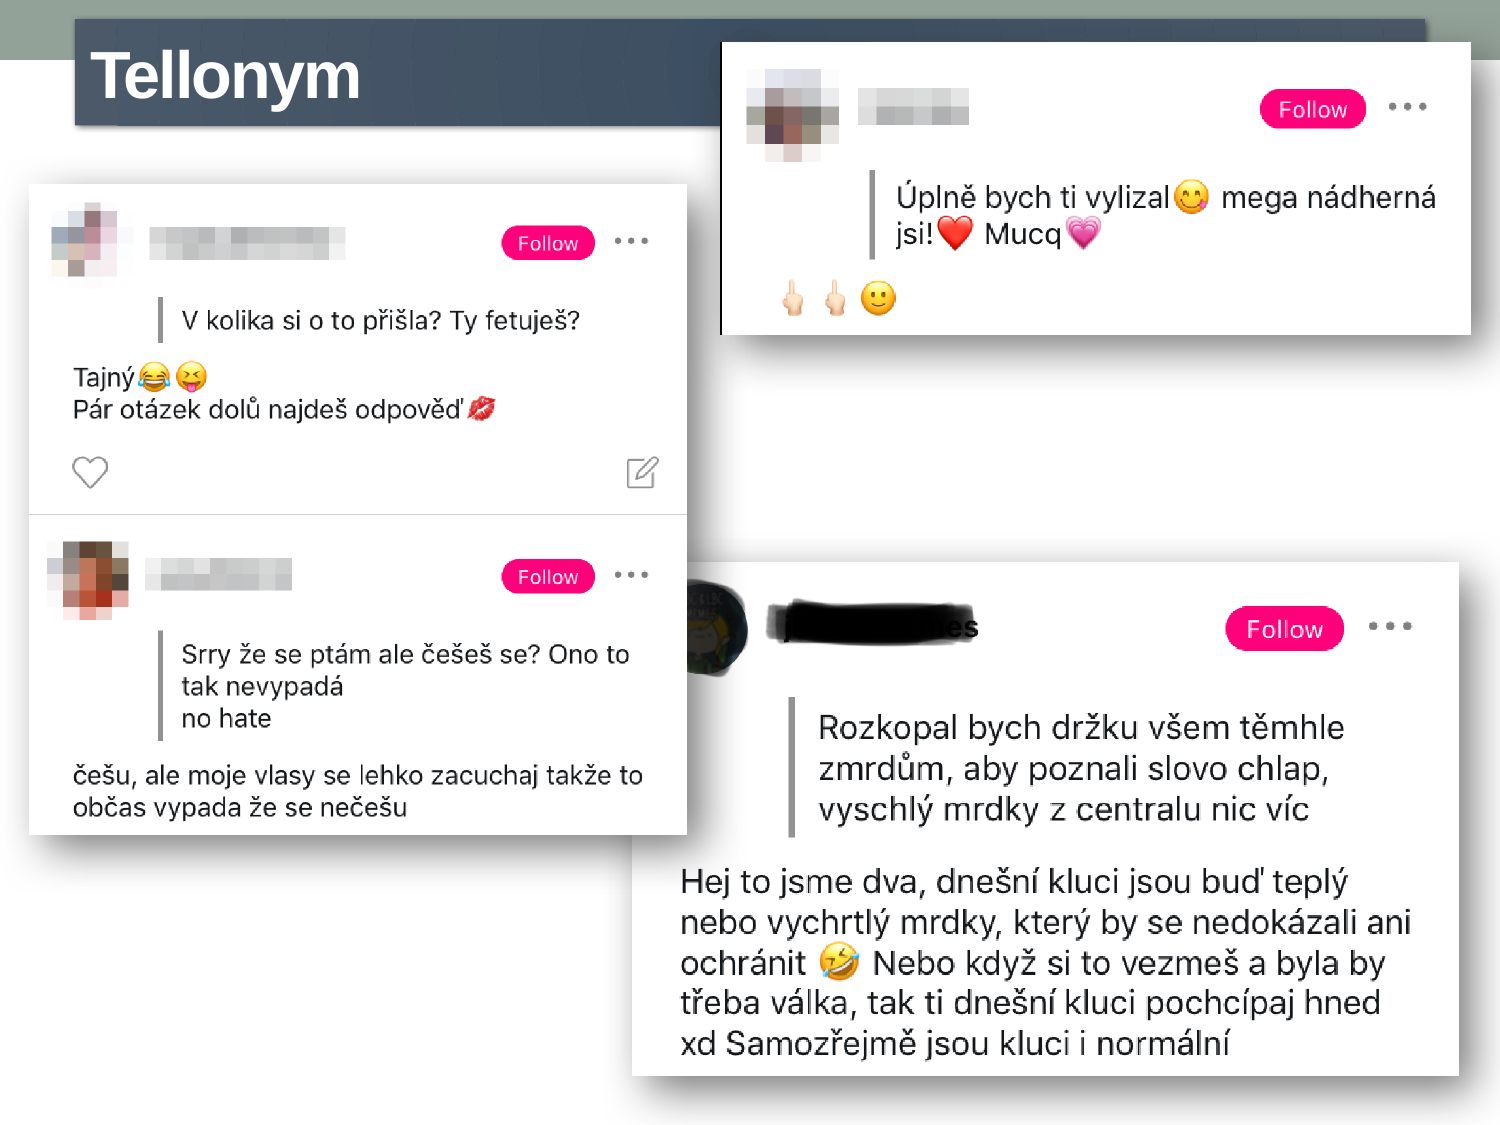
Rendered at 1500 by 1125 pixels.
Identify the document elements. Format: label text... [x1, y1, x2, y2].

text_box Tellonym [74, 19, 1425, 126]
picture [720, 42, 1471, 335]
picture [29, 184, 1459, 1076]
